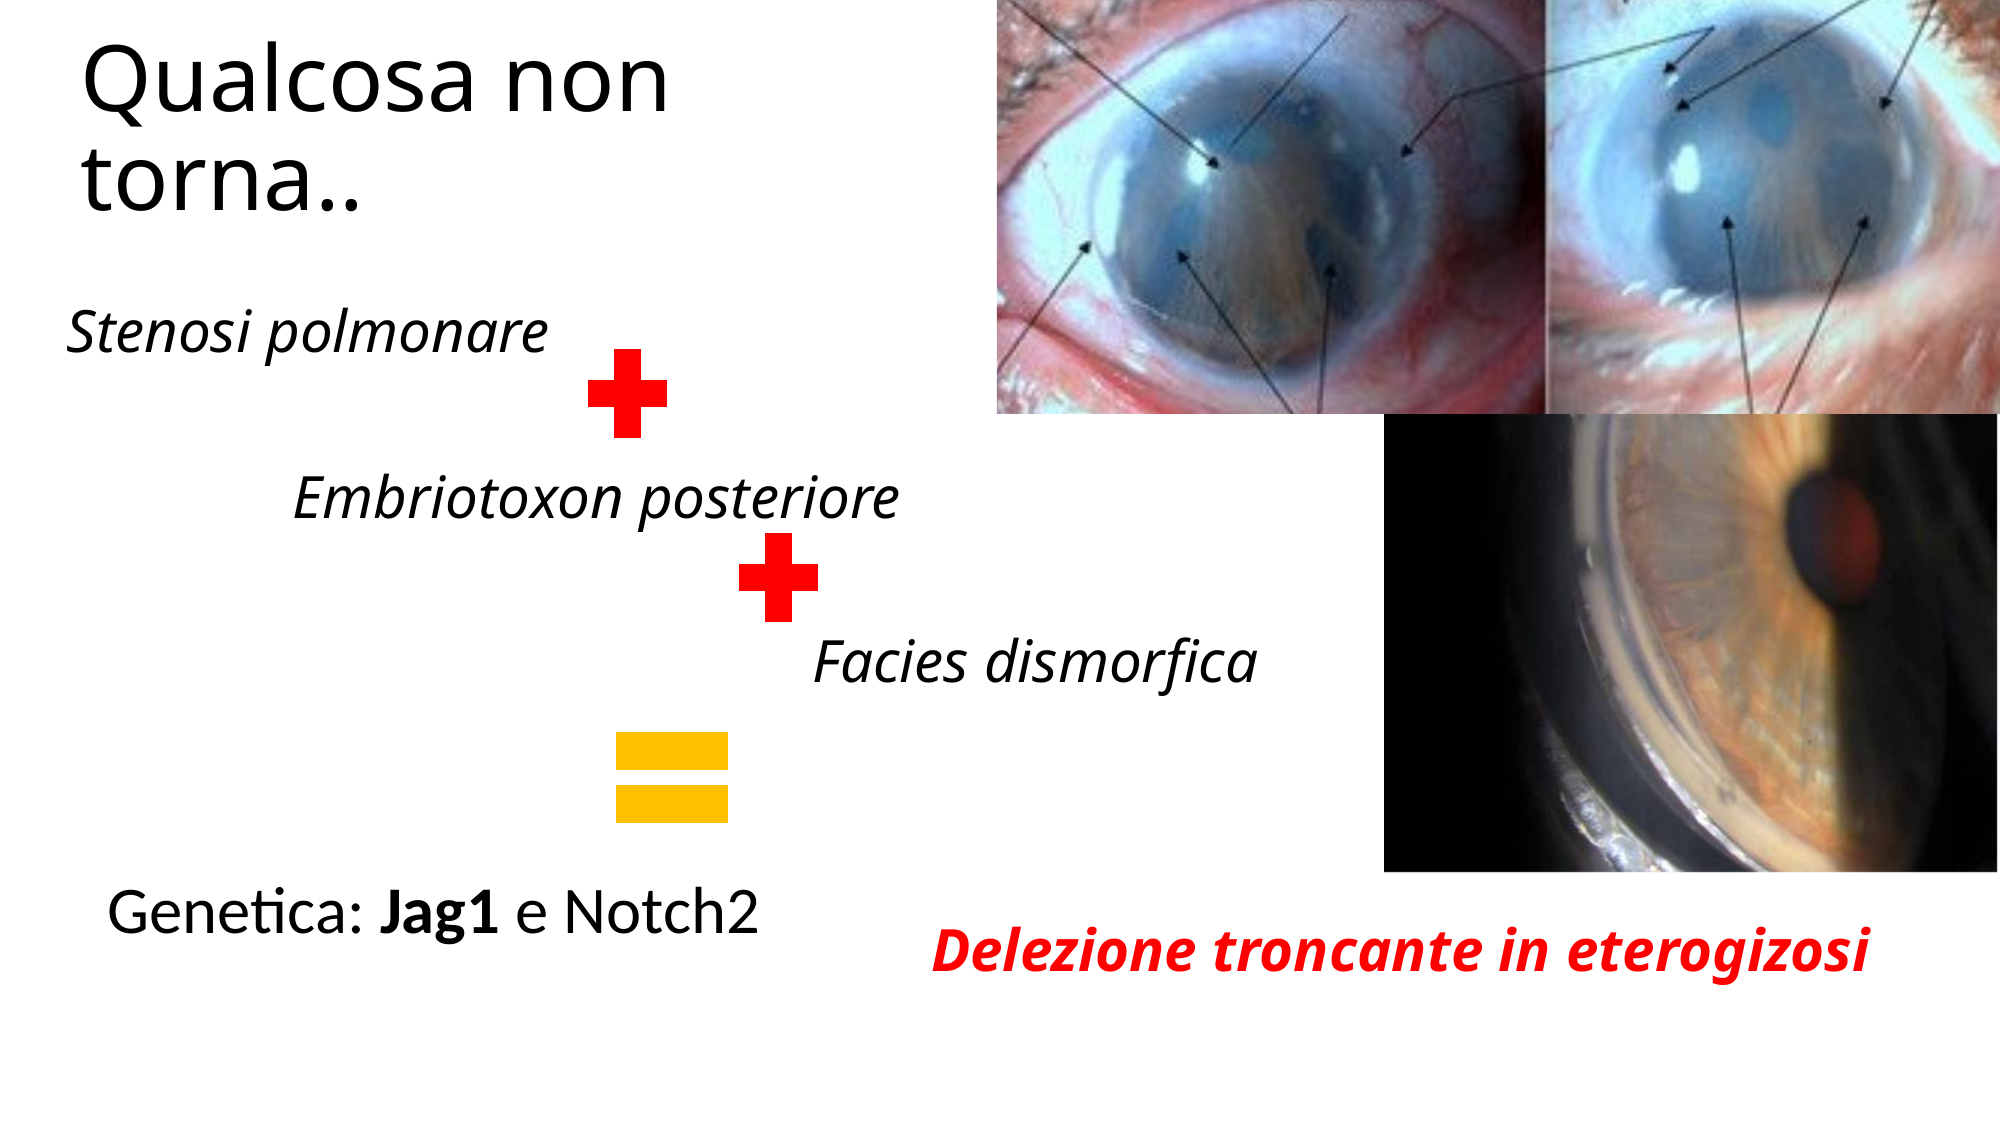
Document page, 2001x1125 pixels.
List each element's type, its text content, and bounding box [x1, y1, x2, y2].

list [1383, 414, 2000, 876]
text_box Stenosi polmonare [51, 286, 565, 372]
text_box Delezione troncante in eterogizosi [916, 905, 1885, 991]
text_box Embriotoxon posteriore [277, 452, 916, 538]
text_box Genetica: Jag1 e Notch2 [92, 859, 776, 955]
picture [996, 0, 2000, 414]
text_box [616, 785, 728, 823]
text_box [616, 732, 728, 770]
text_box [739, 533, 818, 622]
text_box Facies dismorfica [797, 616, 1274, 702]
text_box [588, 349, 667, 438]
title Qualcosa non torna.. [65, 55, 977, 207]
